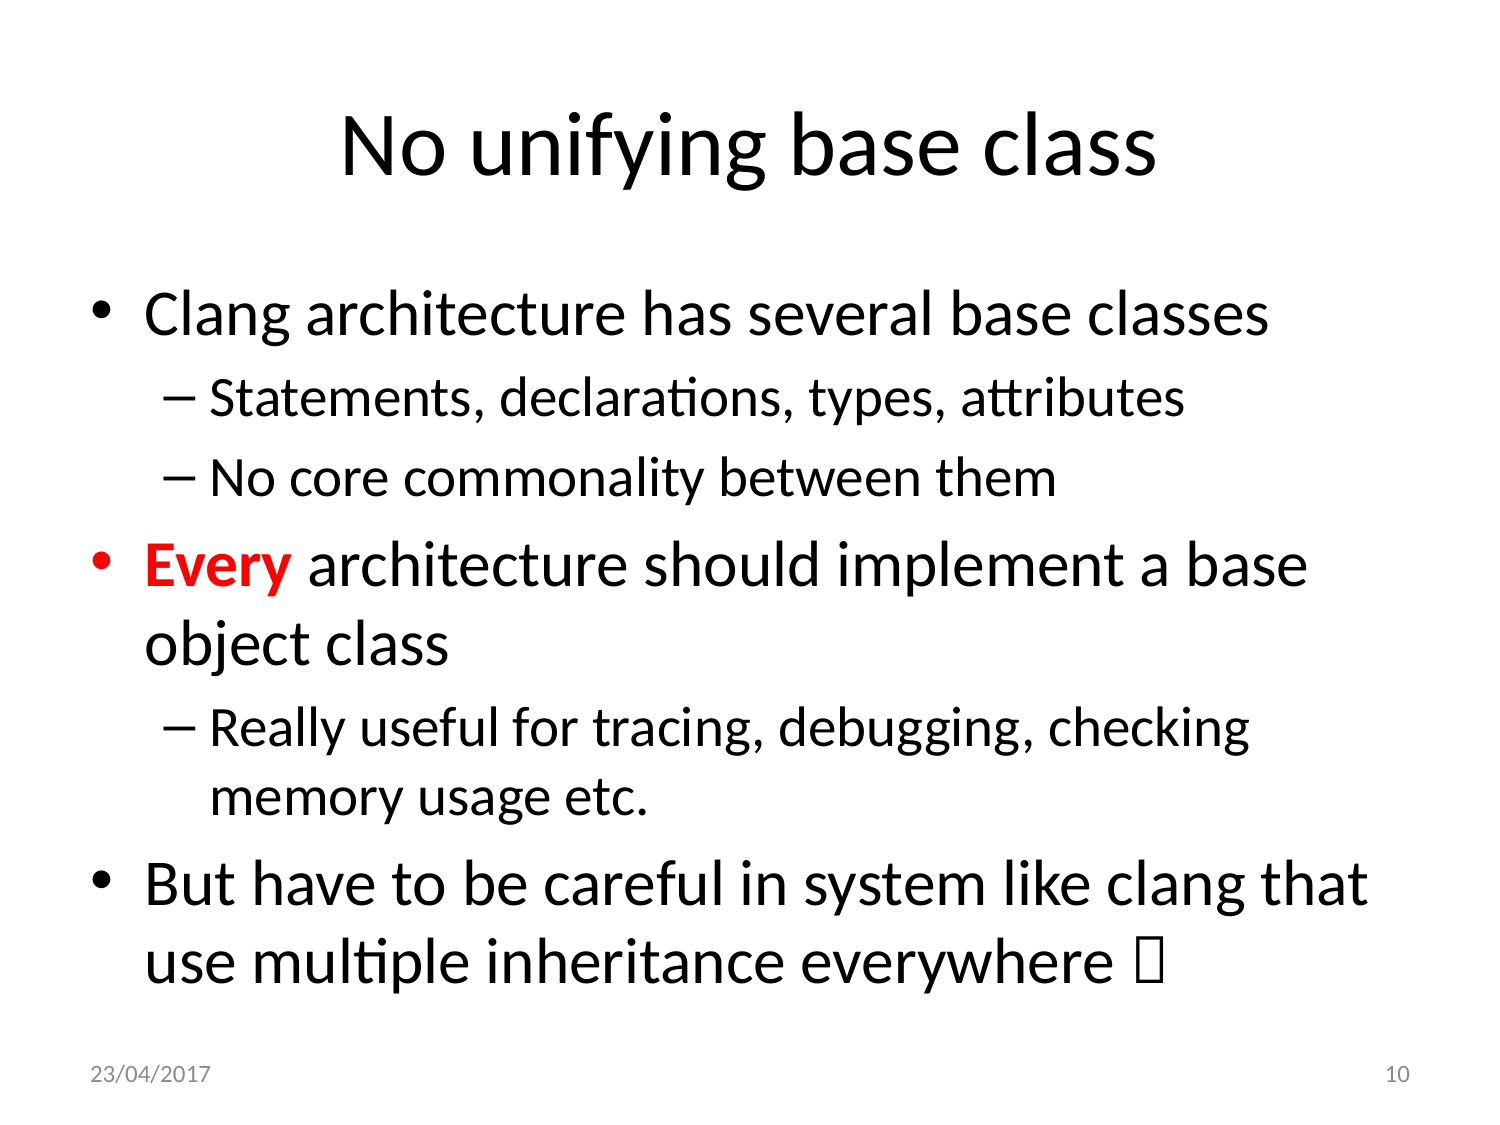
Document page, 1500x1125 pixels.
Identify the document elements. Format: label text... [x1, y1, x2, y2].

title No unifying base class [75, 45, 1425, 233]
list Clang architecture has several base classes Statements, declarations, types, attributes No core commonality between them Every architecture should implement a base object class Really useful for tracing, debugging, checking memory usage etc. But have to be careful in system like clang that use multiple inheritance everywhere  [75, 262, 1425, 1005]
slide_number 10 [1074, 1042, 1425, 1103]
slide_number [75, 1042, 425, 1103]
